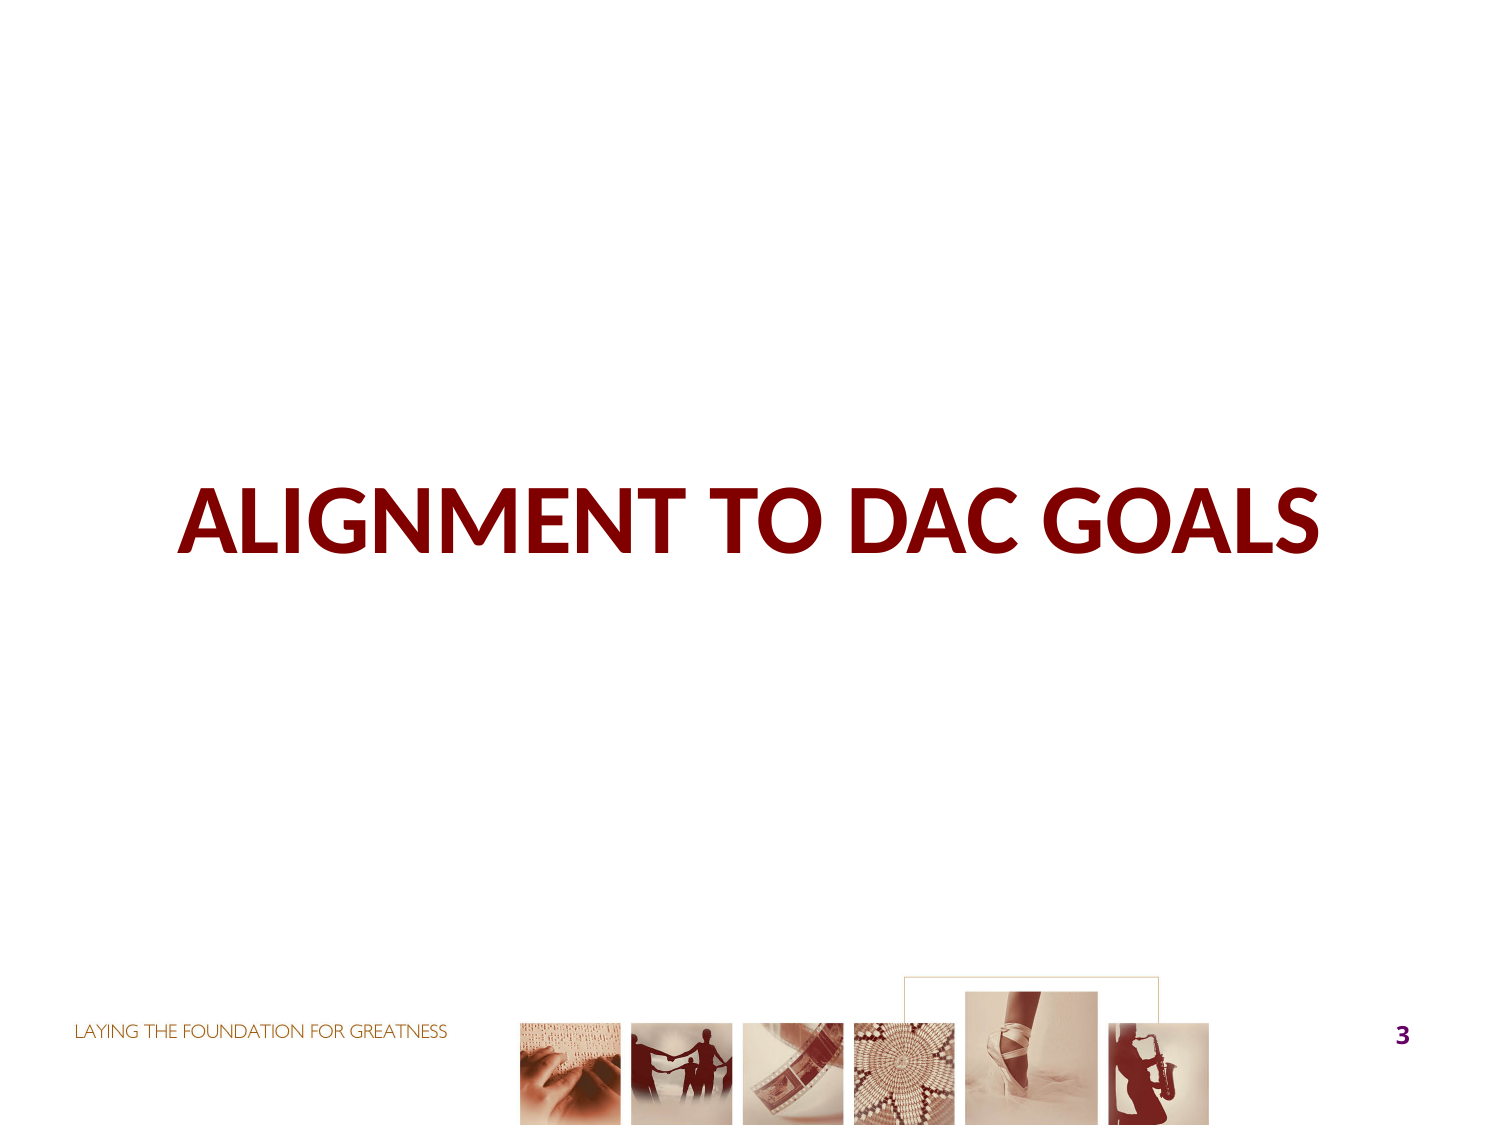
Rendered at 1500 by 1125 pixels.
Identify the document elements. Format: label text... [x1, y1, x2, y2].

title ALIGNMENT TO DAC GOALS [53, 326, 1447, 575]
slide_number 3 [1325, 1012, 1425, 1073]
picture [12, 941, 1253, 1125]
